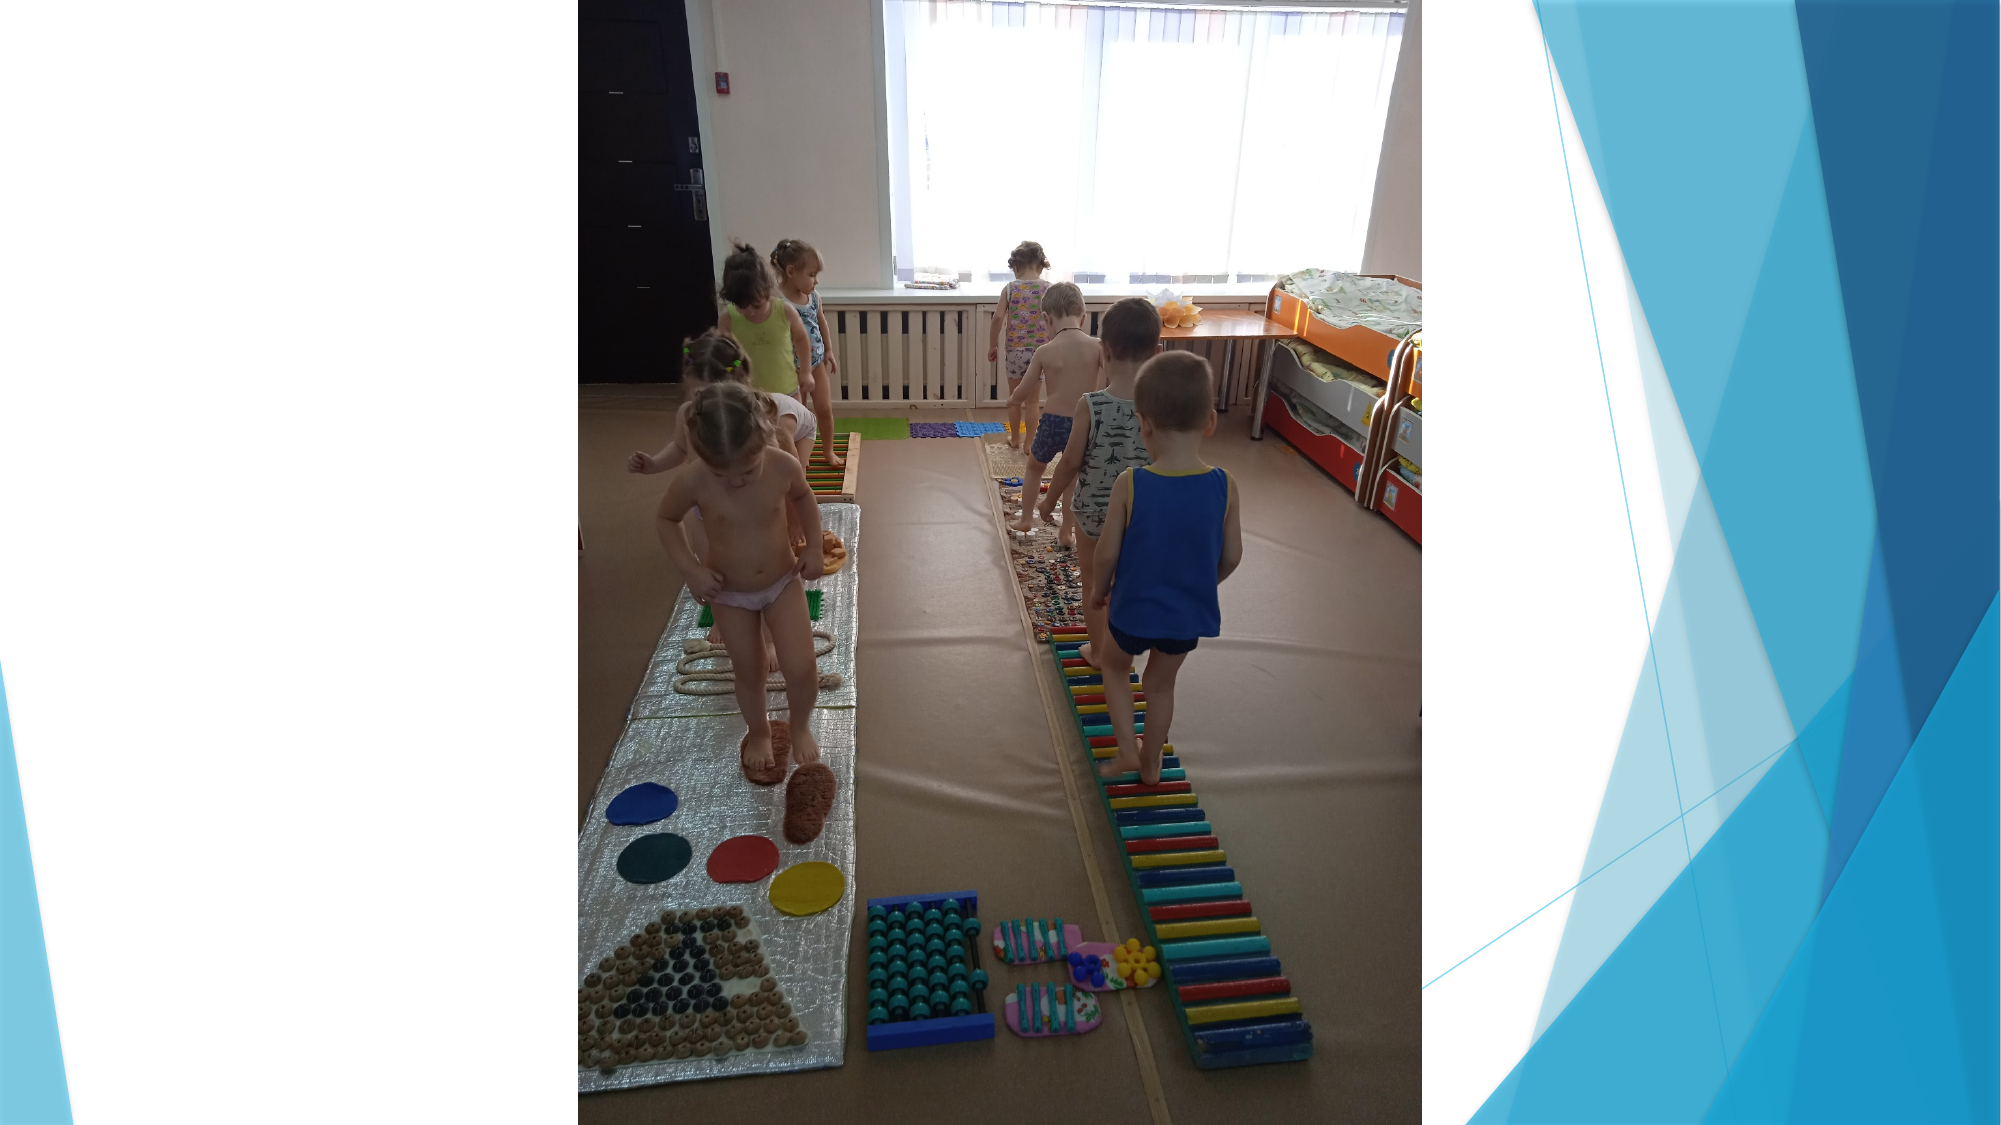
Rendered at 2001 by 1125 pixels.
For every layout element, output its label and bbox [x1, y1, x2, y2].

picture [577, 0, 1423, 1125]
